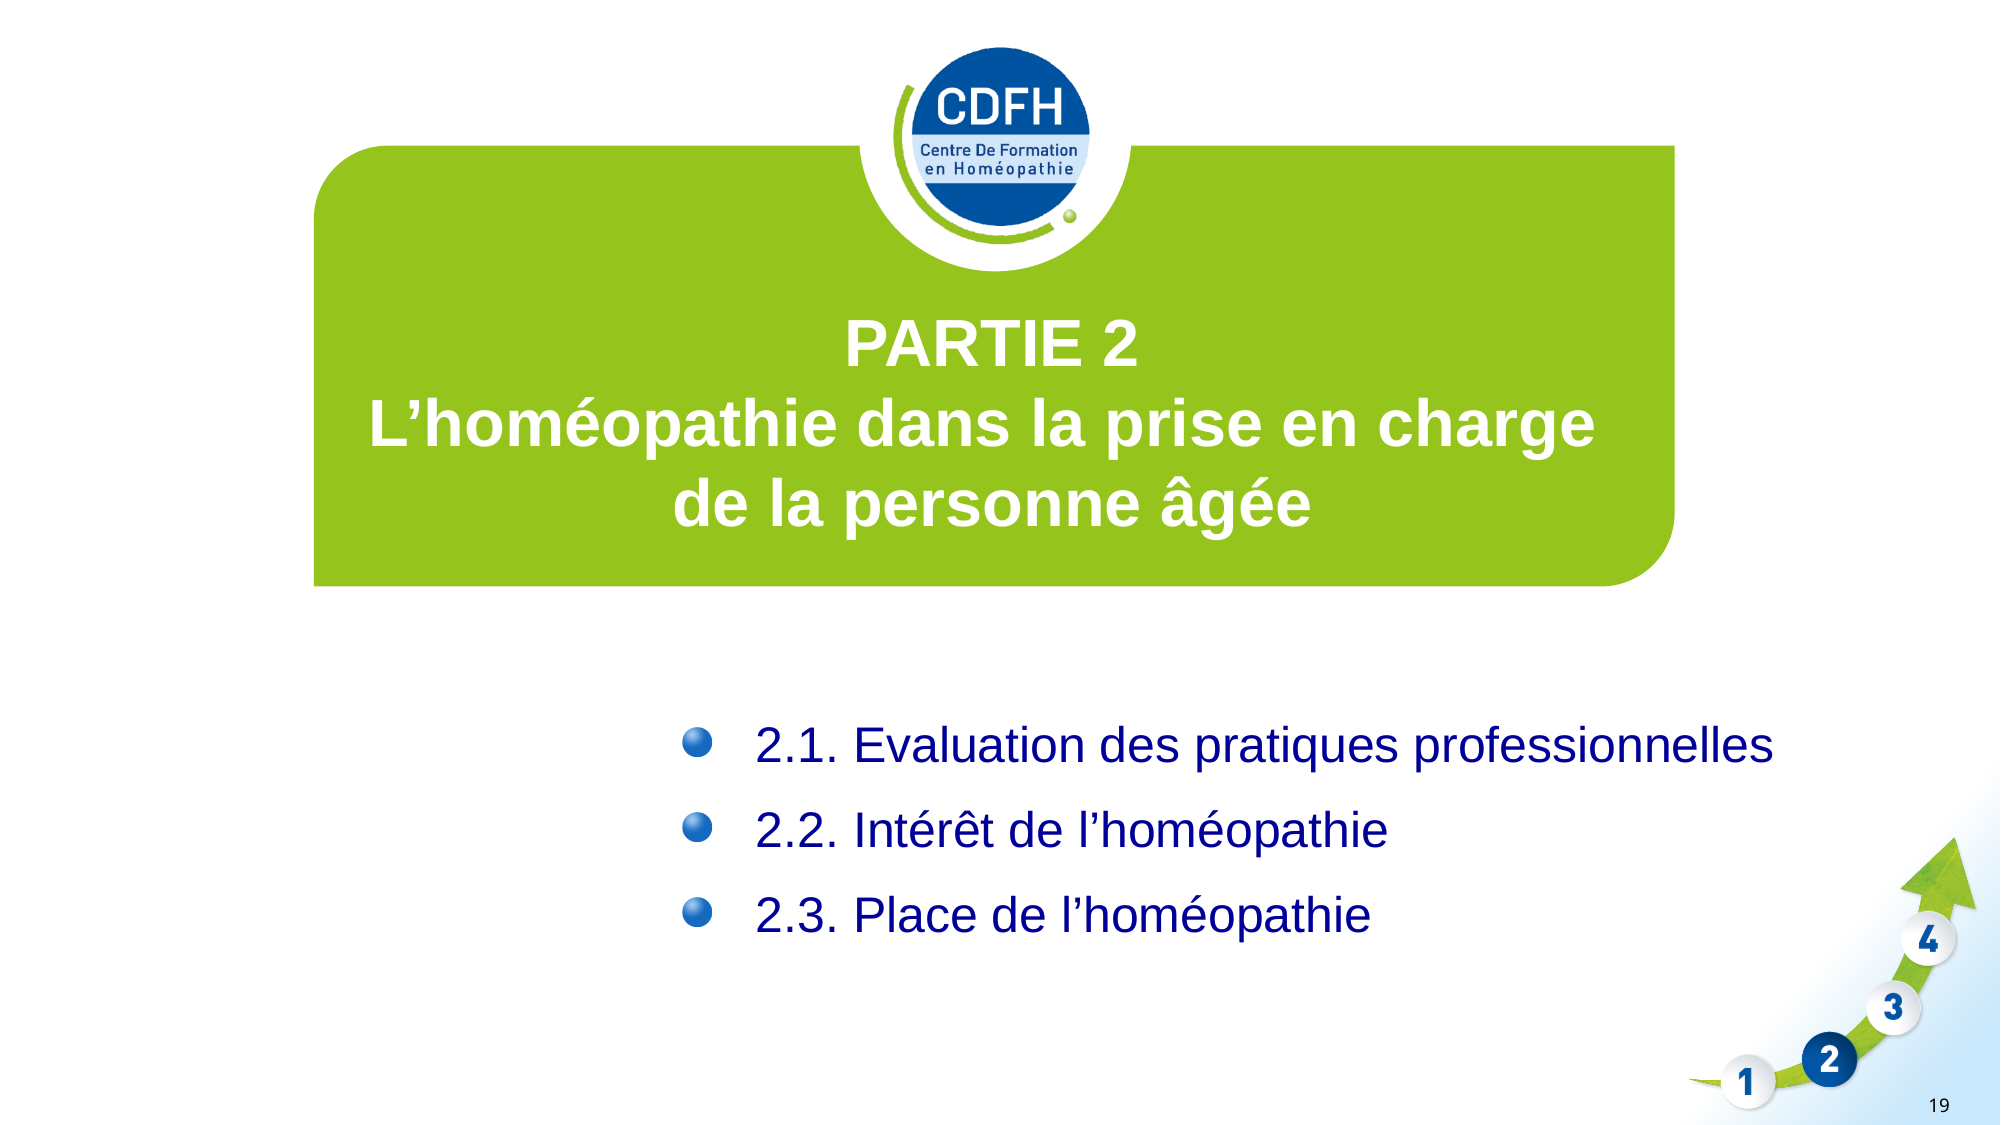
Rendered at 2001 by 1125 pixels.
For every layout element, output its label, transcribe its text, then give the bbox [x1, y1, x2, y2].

text_box 2.1. Evaluation des pratiques professionnelles 2.2. Intérêt de l’homéopathie 2.3. Place de l’homéopathie [666, 705, 1879, 951]
picture [0, 0, 2000, 1125]
text_box PARTIE 2 L’homéopathie dans la prise en charge de la personne âgée [313, 292, 1672, 547]
